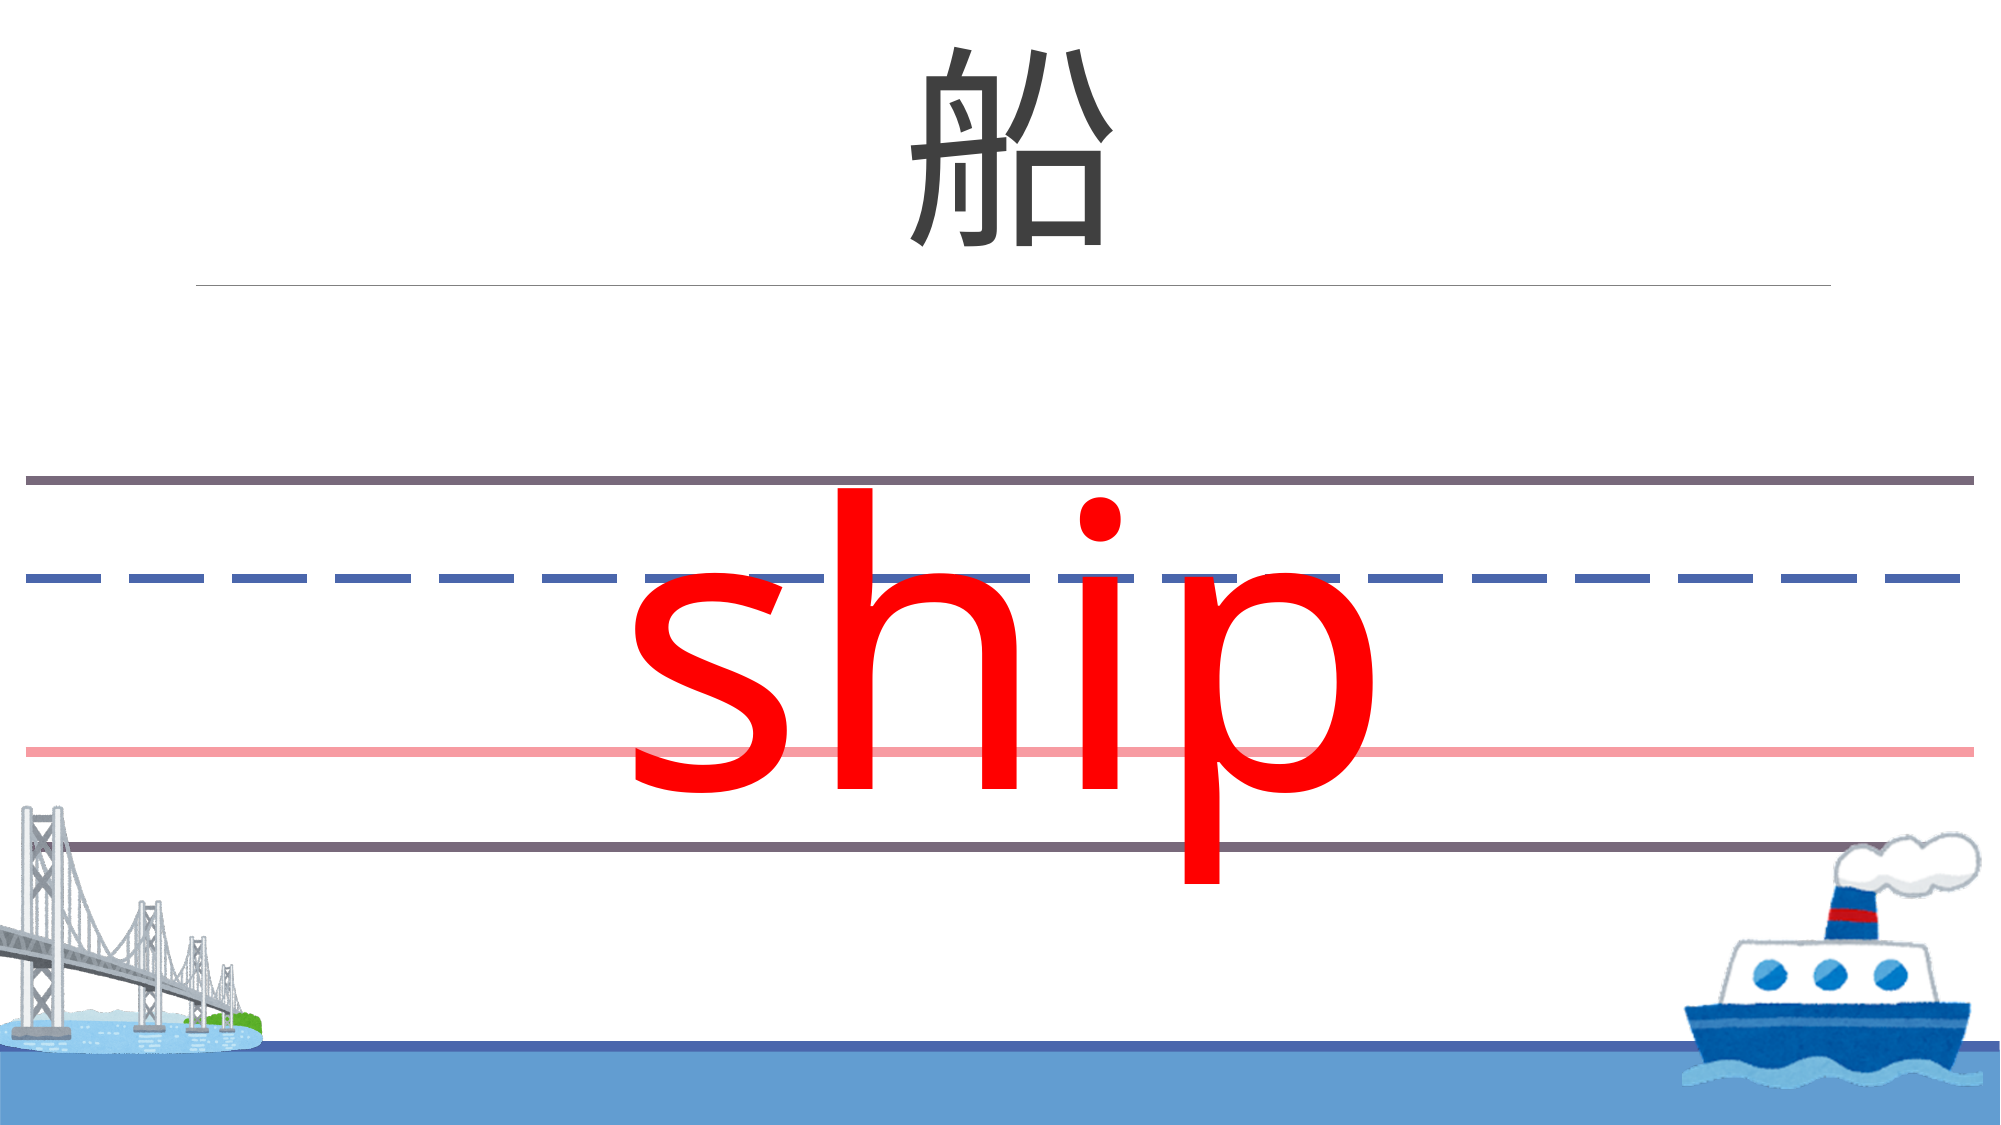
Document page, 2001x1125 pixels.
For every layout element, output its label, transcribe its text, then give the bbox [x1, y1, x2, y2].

list ship [5, 439, 2000, 945]
picture [1681, 817, 1983, 1114]
title 船 [140, 43, 1884, 282]
picture [0, 795, 265, 1072]
